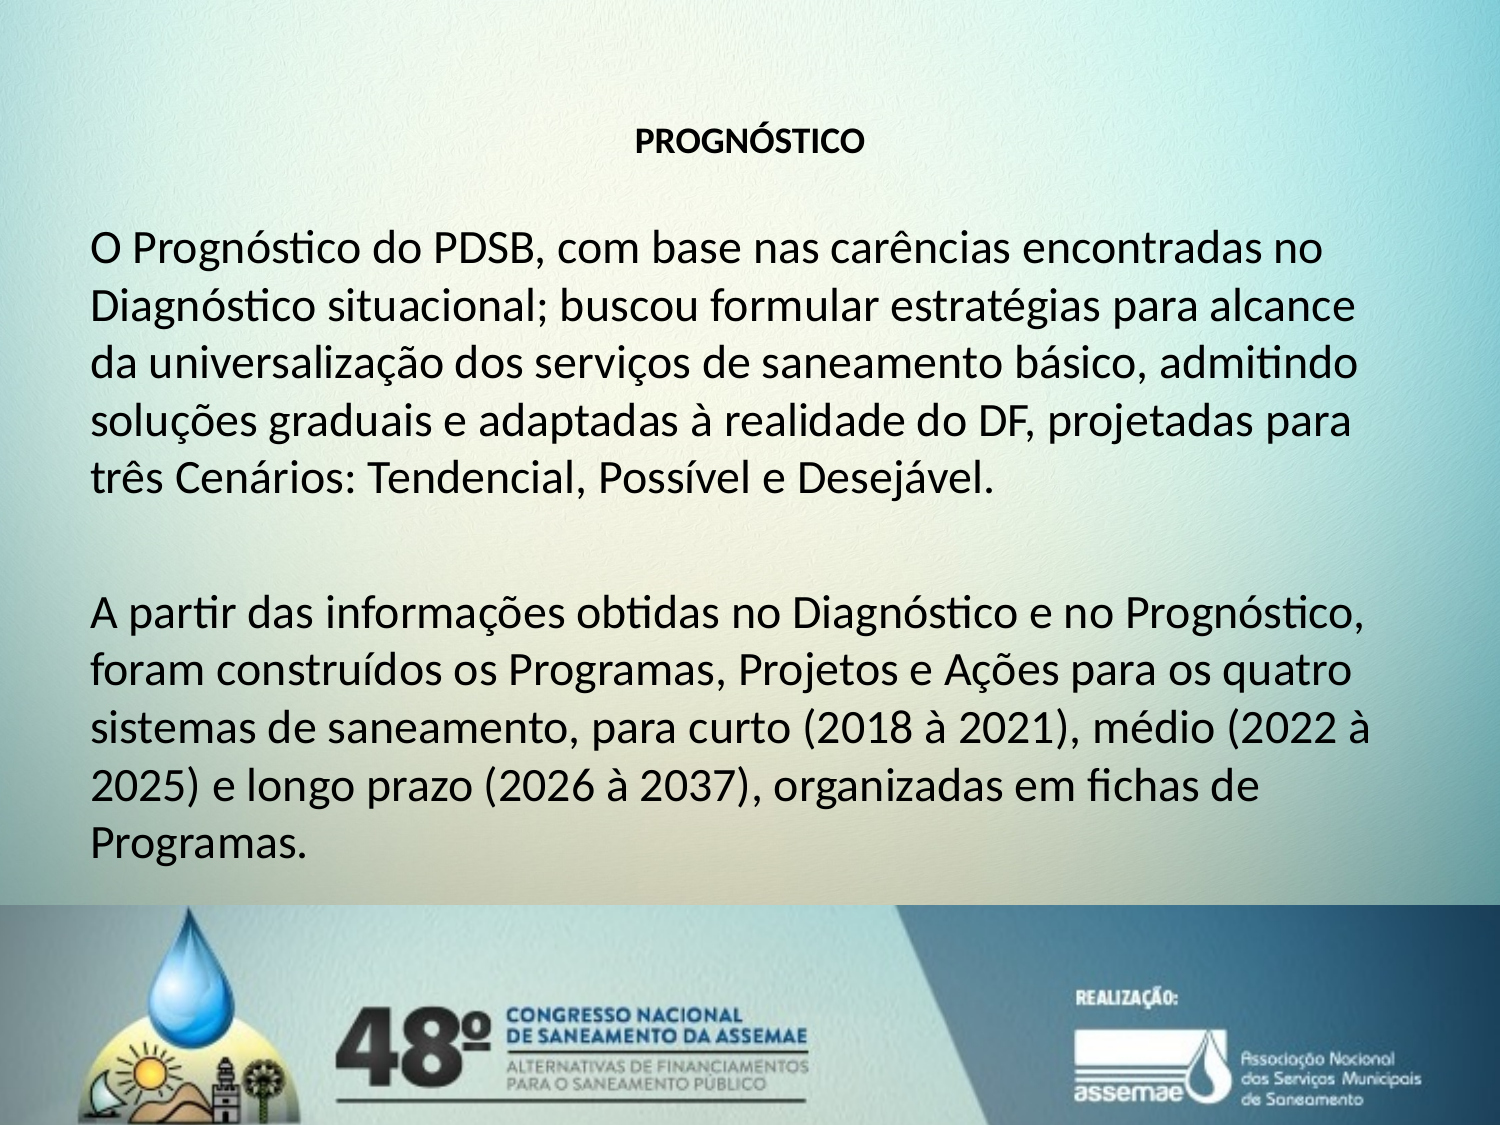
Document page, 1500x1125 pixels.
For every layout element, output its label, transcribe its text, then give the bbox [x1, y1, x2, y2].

picture [0, 0, 1500, 1125]
list O Prognóstico do PDSB, com base nas carências encontradas no Diagnóstico situacional; buscou formular estratégias para alcance da universalização dos serviços de saneamento básico, admitindo soluções graduais e adaptadas à realidade do DF, projetadas para três Cenários: Tendencial, Possível e Desejável. A partir das informações obtidas no Diagnóstico e no Prognóstico, foram construídos os Programas, Projetos e Ações para os quatro sistemas de saneamento, para curto (2018 à 2021), médio (2022 à 2025) e longo prazo (2026 à 2037), organizadas em fichas de Programas. [75, 208, 1425, 882]
title PROGNÓSTICO [75, 45, 1425, 208]
